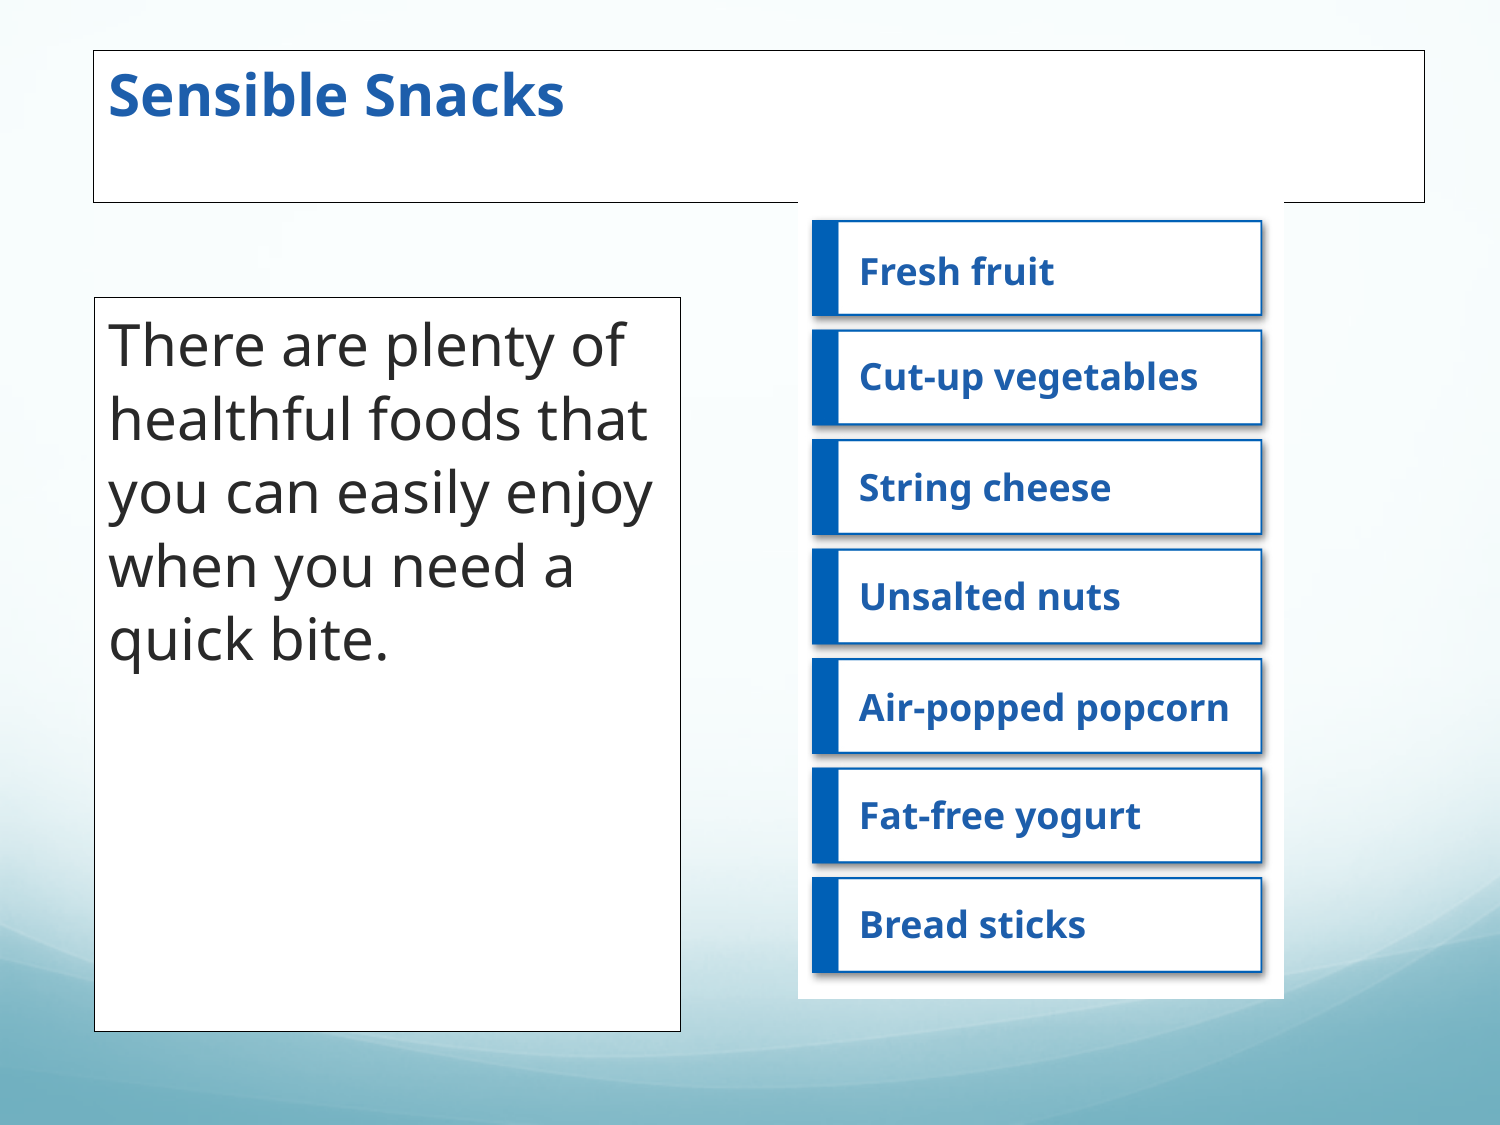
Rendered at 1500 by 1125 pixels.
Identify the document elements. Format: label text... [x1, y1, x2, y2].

text_box There are plenty of healthful foods that you can easily enjoy when you need a quick bite. [94, 297, 681, 1032]
text_box Sensible Snacks [93, 50, 1425, 203]
picture [797, 202, 1285, 1000]
